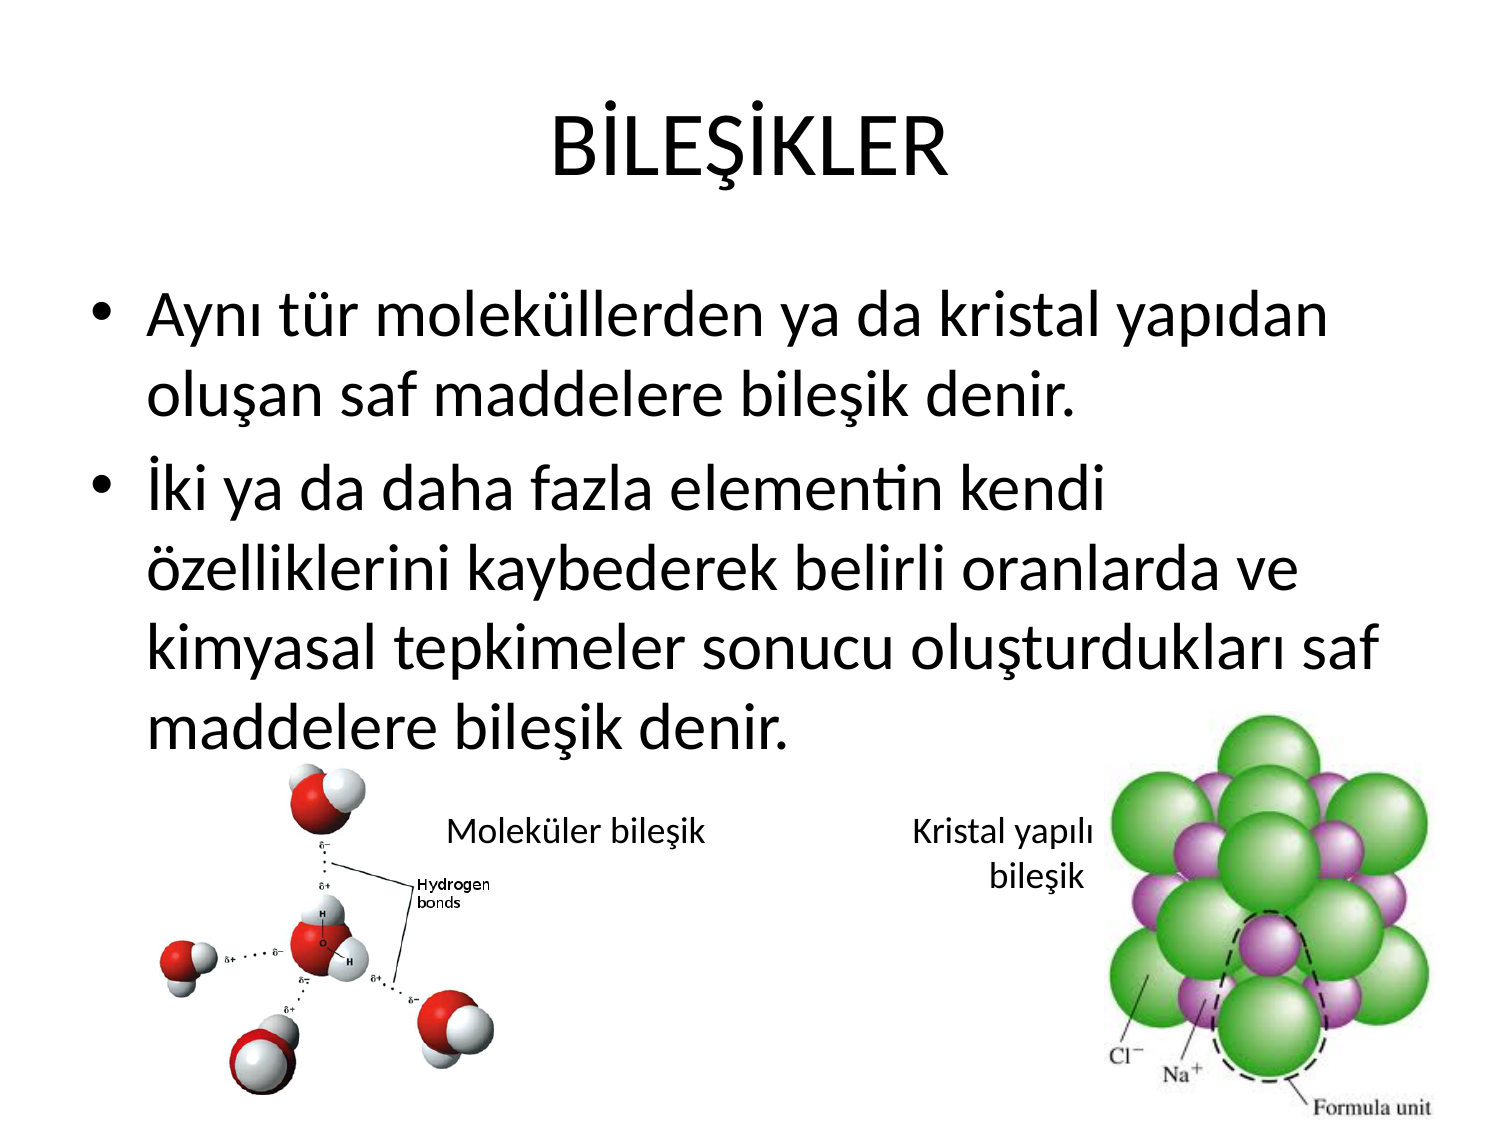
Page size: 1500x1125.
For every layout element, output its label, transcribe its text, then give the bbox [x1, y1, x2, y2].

picture [1104, 711, 1436, 1125]
title BİLEŞİKLER [75, 45, 1425, 233]
list Aynı tür moleküllerden ya da kristal yapıdan oluşan saf maddelere bileşik denir. İki ya da daha fazla elementin kendi özelliklerini kaybederek belirli oranlarda ve kimyasal tepkimeler sonucu oluşturdukları saf maddelere bileşik denir. [75, 262, 1425, 1005]
text_box Moleküler bileşik Kristal yapılı bileşik [498, 798, 1099, 904]
picture [159, 763, 494, 1095]
